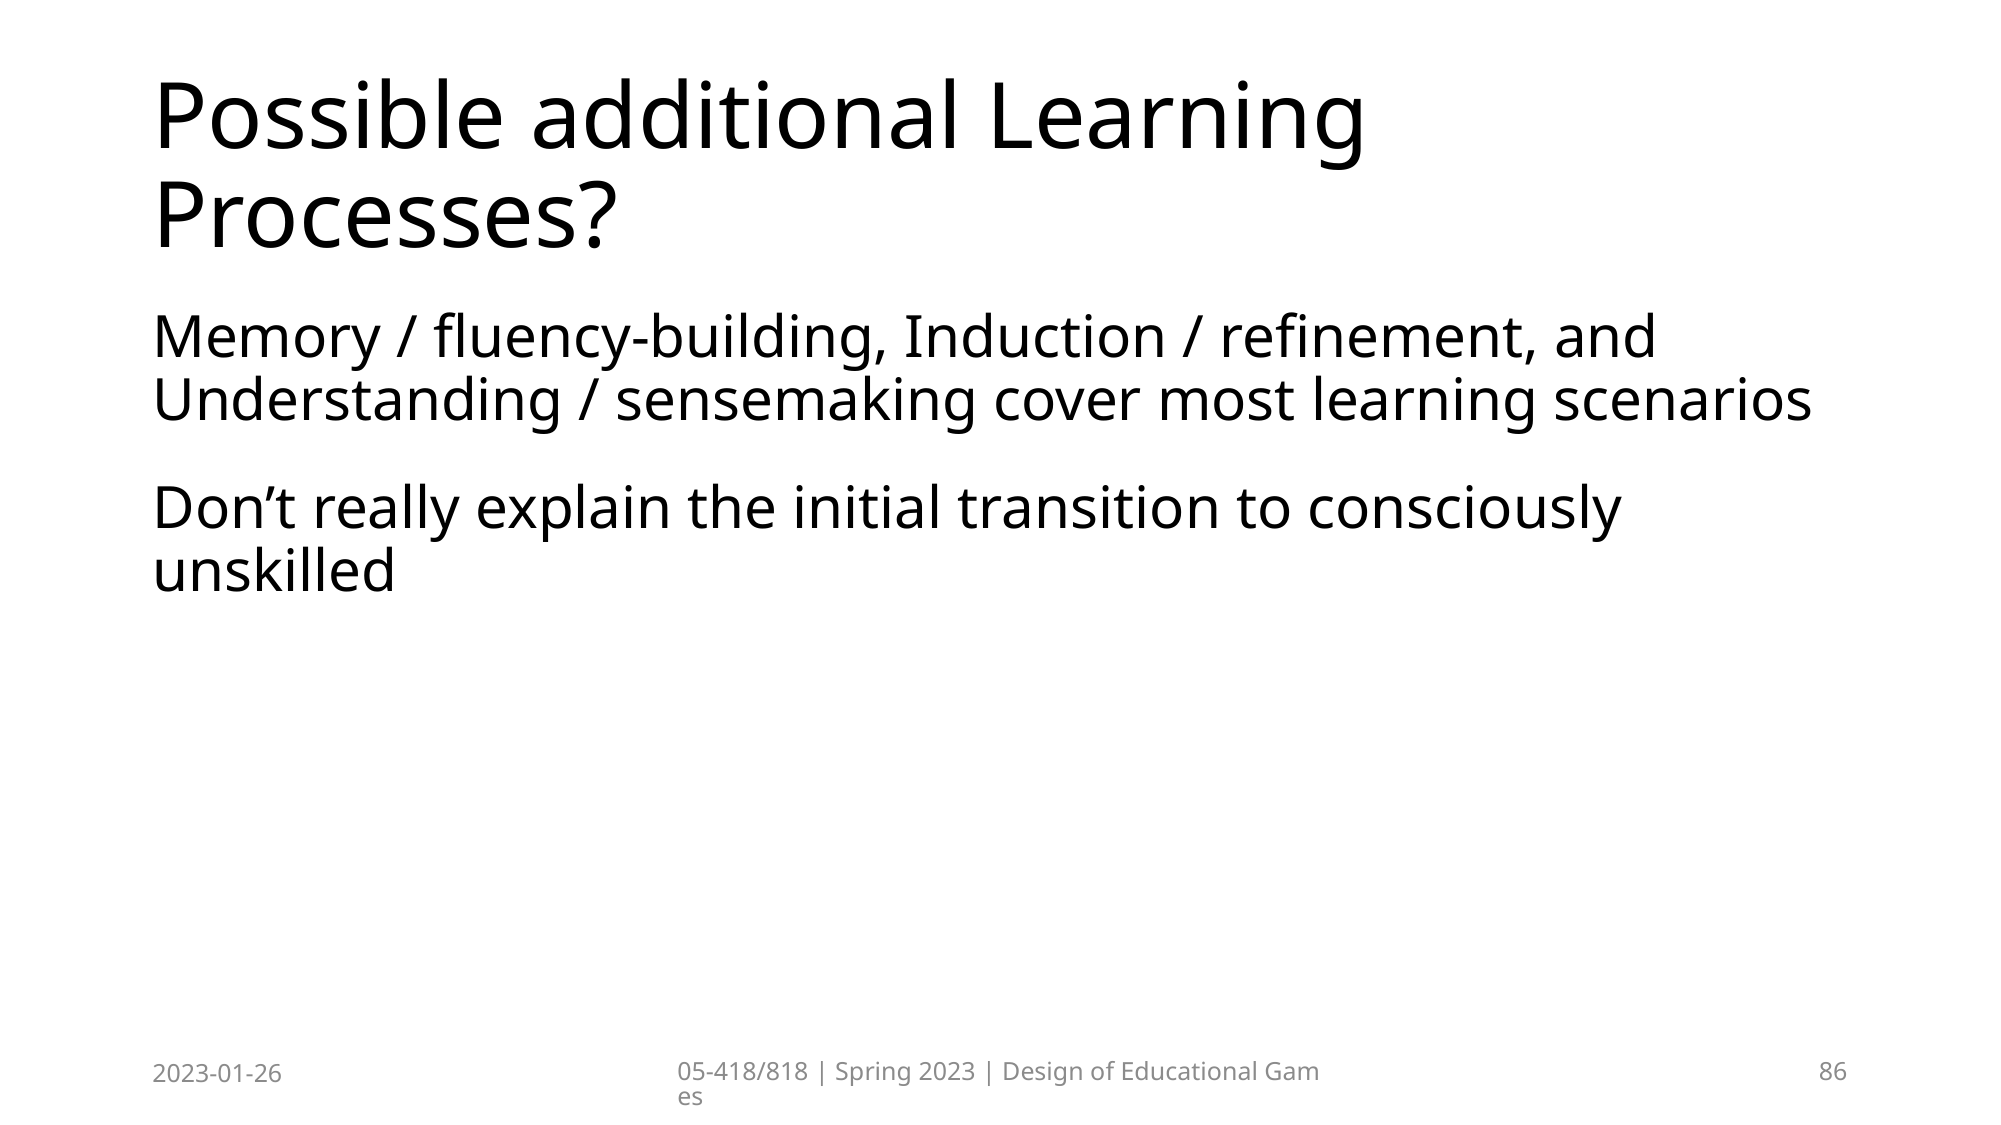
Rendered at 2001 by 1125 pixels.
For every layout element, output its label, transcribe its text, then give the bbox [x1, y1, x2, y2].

footer 05-418/818 | Spring 2023 | Design of Educational Games [662, 1042, 1338, 1103]
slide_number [137, 1042, 588, 1103]
slide_number 86 [1412, 1042, 1863, 1103]
title Possible additional Learning Processes? [137, 59, 1863, 278]
list Memory / fluency-building, Induction / refinement, and Understanding / sensemaking cover most learning scenarios Don’t really explain the initial transition to consciously unskilled [137, 299, 1863, 975]
